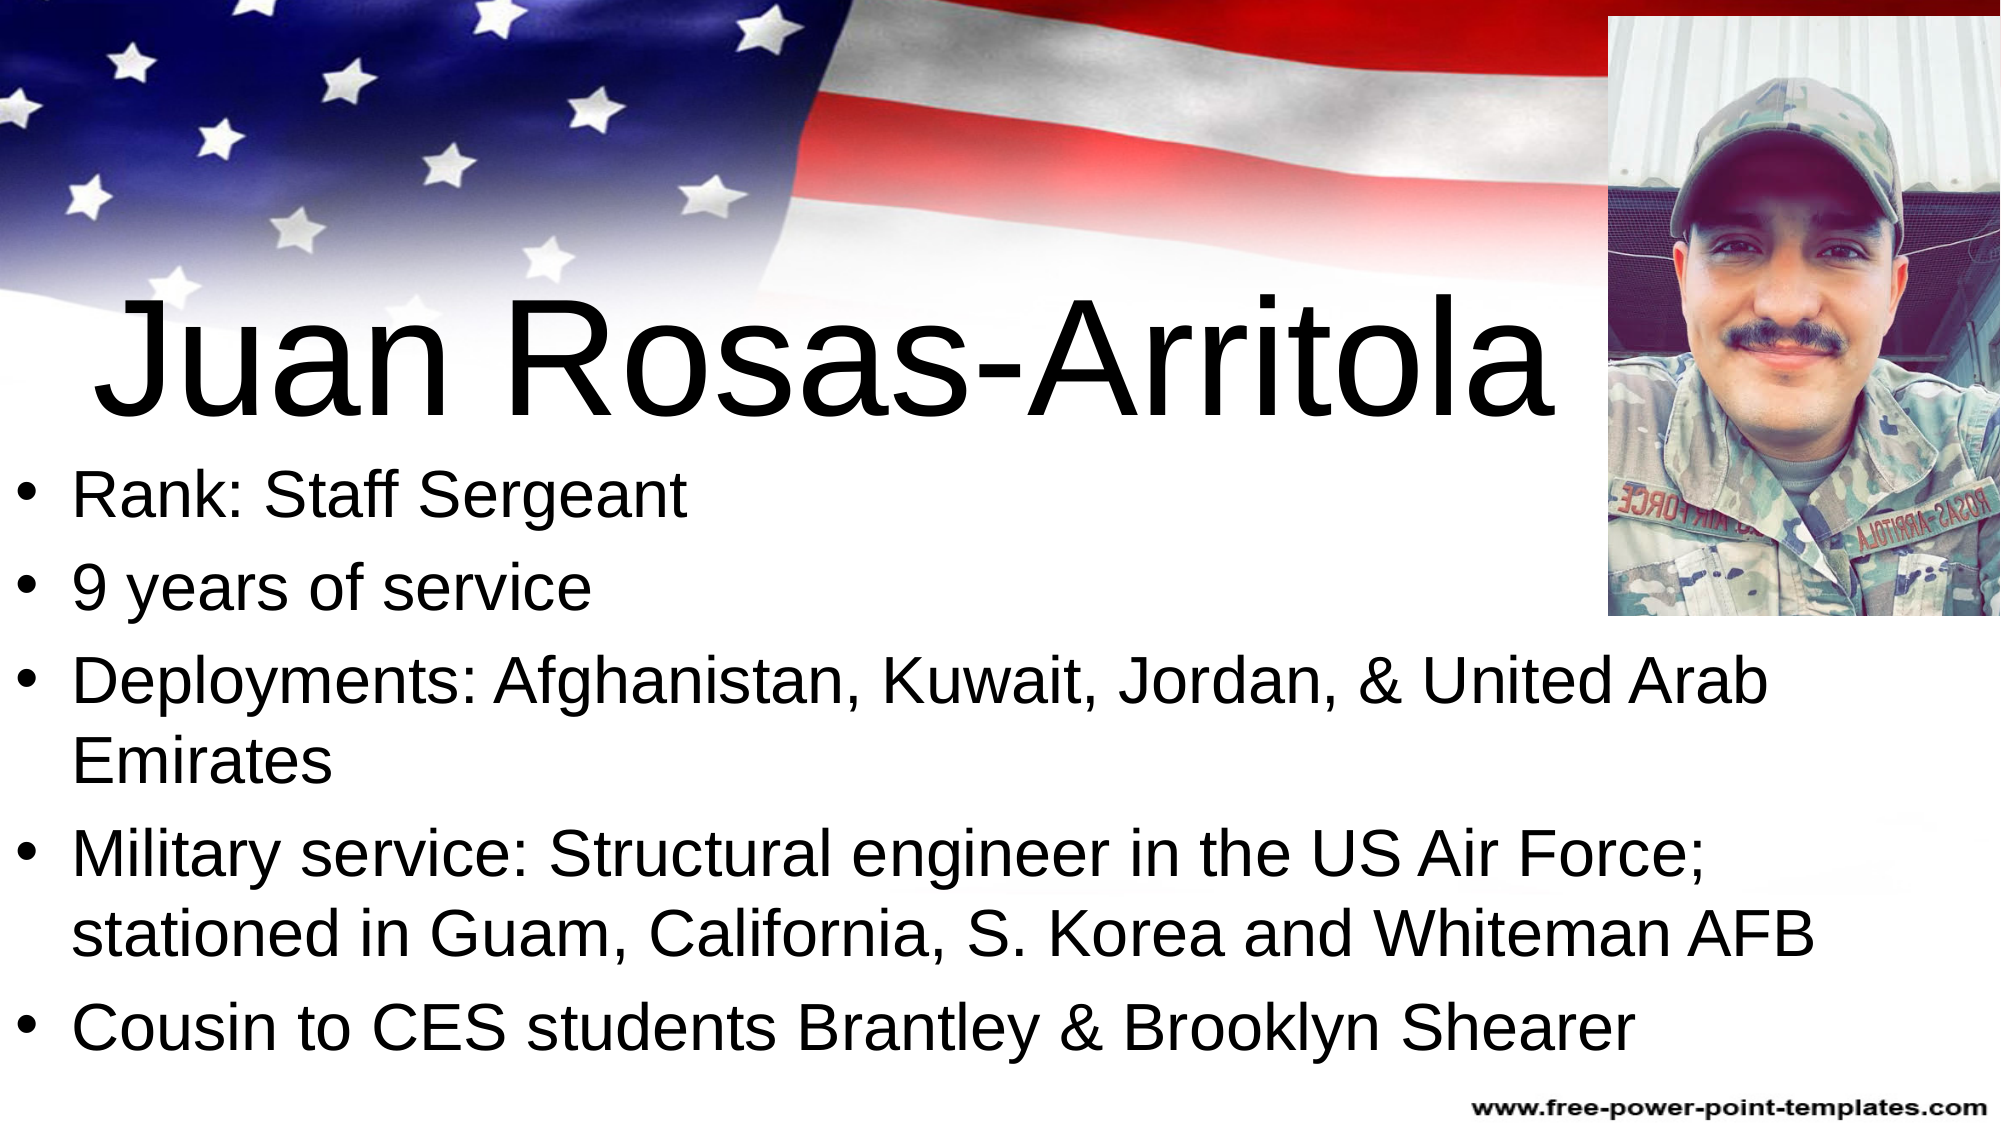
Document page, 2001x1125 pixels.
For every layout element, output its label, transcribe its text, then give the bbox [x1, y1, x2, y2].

list Rank: Staff Sergeant 9 years of service Deployments: Afghanistan, Kuwait, Jordan, & United Arab Emirates Military service: Structural engineer in the US Air Force; stationed in Guam, California, S. Korea and Whiteman AFB Cousin to CES students Brantley & Brooklyn Shearer [0, 442, 2000, 1097]
picture [0, 0, 2001, 1125]
title Juan Rosas-Arritola [0, 255, 1602, 442]
